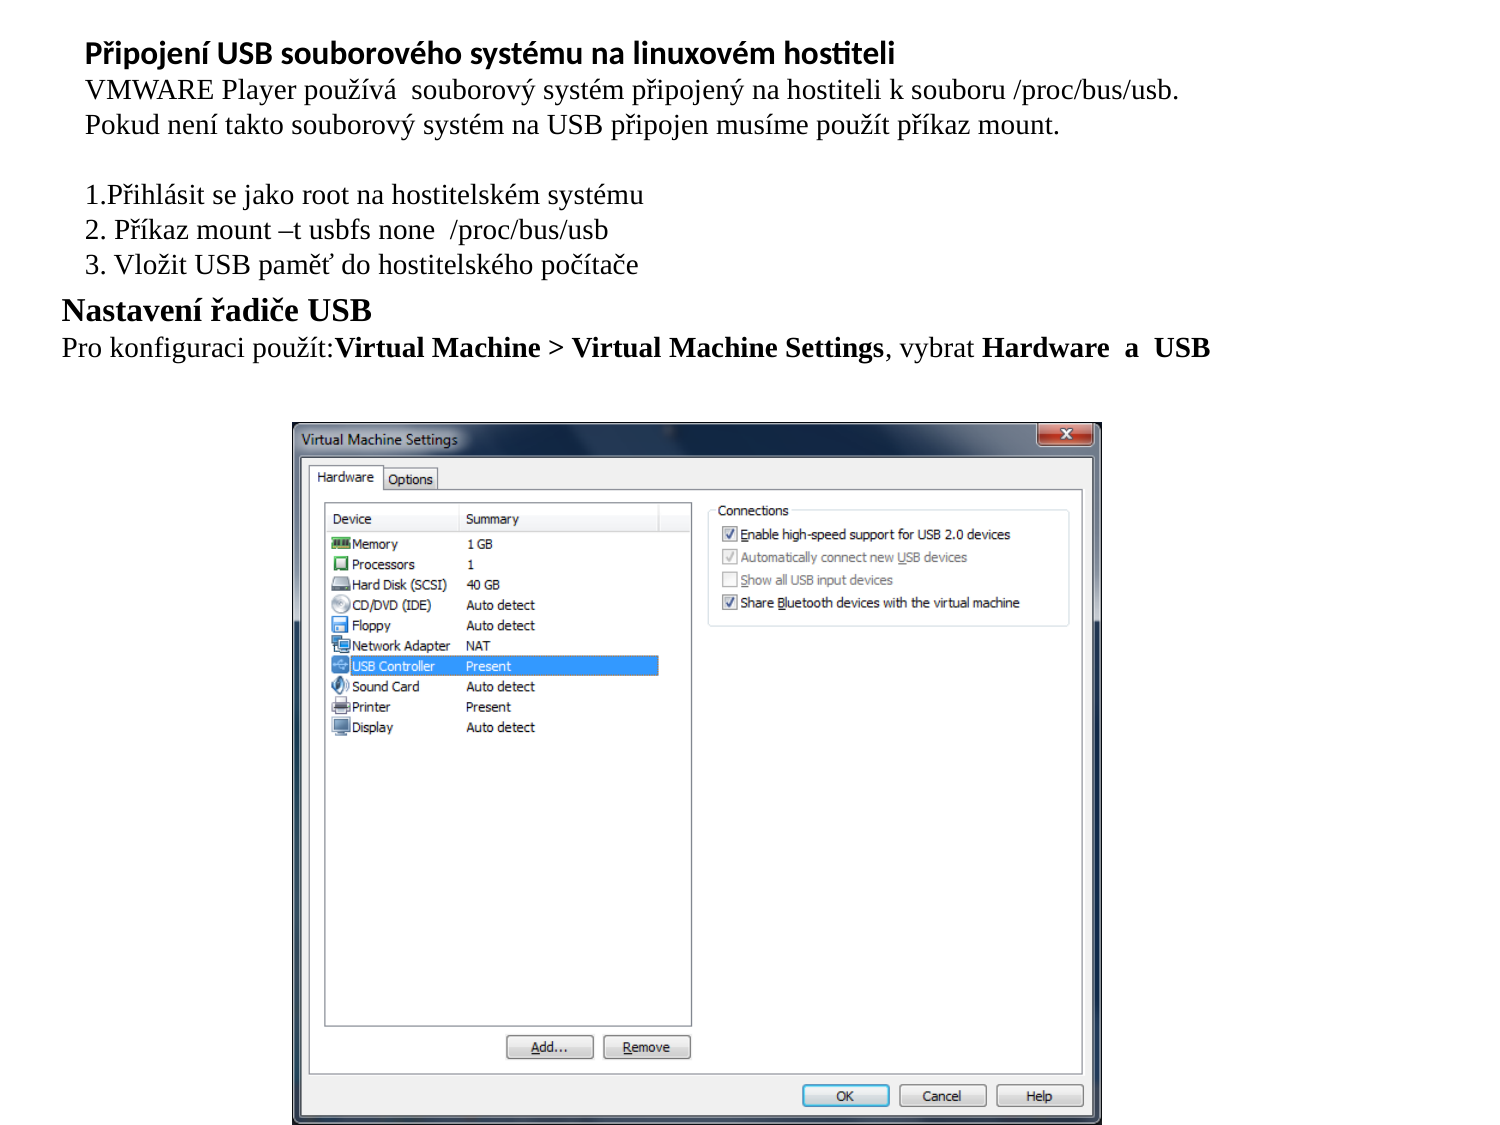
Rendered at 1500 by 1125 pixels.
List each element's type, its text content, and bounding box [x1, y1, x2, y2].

text_box Připojení USB souborového systému na linuxovém hostiteli VMWARE Player používá souborový systém připojený na hostiteli k souboru /proc/bus/usb. Pokud není takto souborový systém na USB připojen musíme použít příkaz mount. 1.Přihlásit se jako root na hostitelském systému 2. Příkaz mount –t usbfs none /proc/bus/usb 3. Vložit USB paměť do hostitelského počítače [70, 23, 1278, 281]
picture [292, 422, 1102, 1125]
text_box Nastavení řadiče USB Pro konfiguraci použít:Virtual Machine > Virtual Machine Settings, vybrat Hardware a USB [46, 281, 1395, 416]
